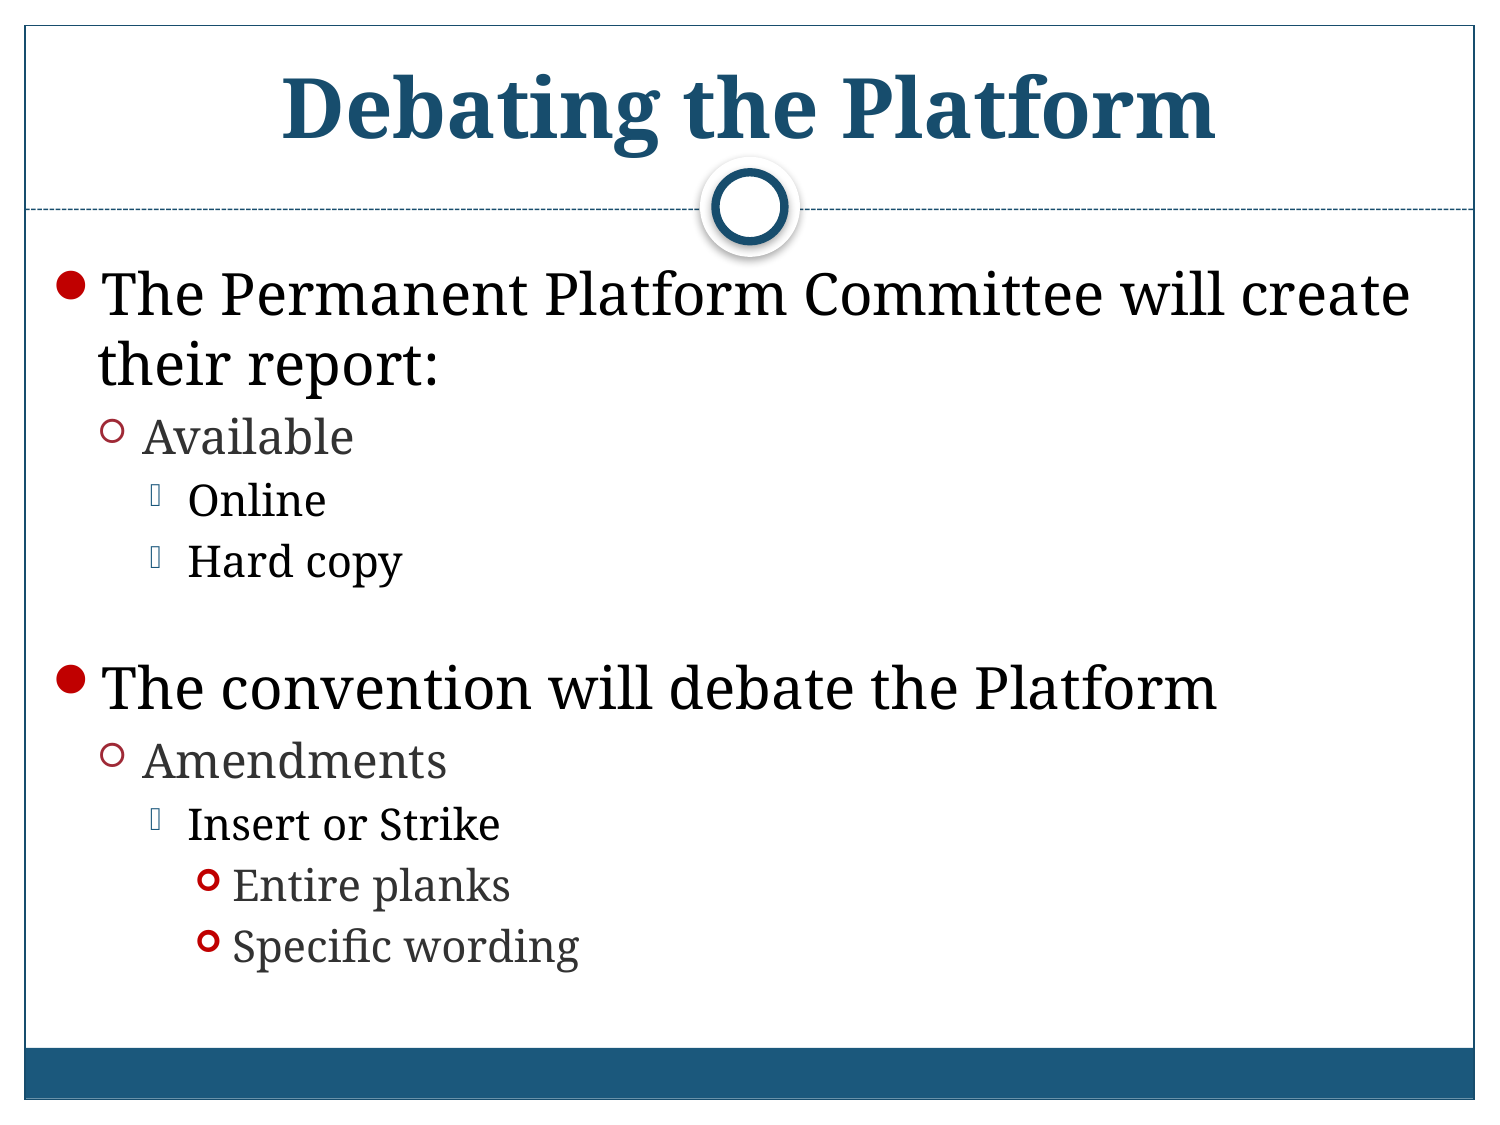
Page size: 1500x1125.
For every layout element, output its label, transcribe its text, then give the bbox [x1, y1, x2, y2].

title Debating the Platform [49, 50, 1450, 163]
list The Permanent Platform Committee will create their report: Available Online Hard copy The convention will debate the Platform Amendments Insert or Strike Entire planks Specific wording [37, 249, 1488, 1063]
